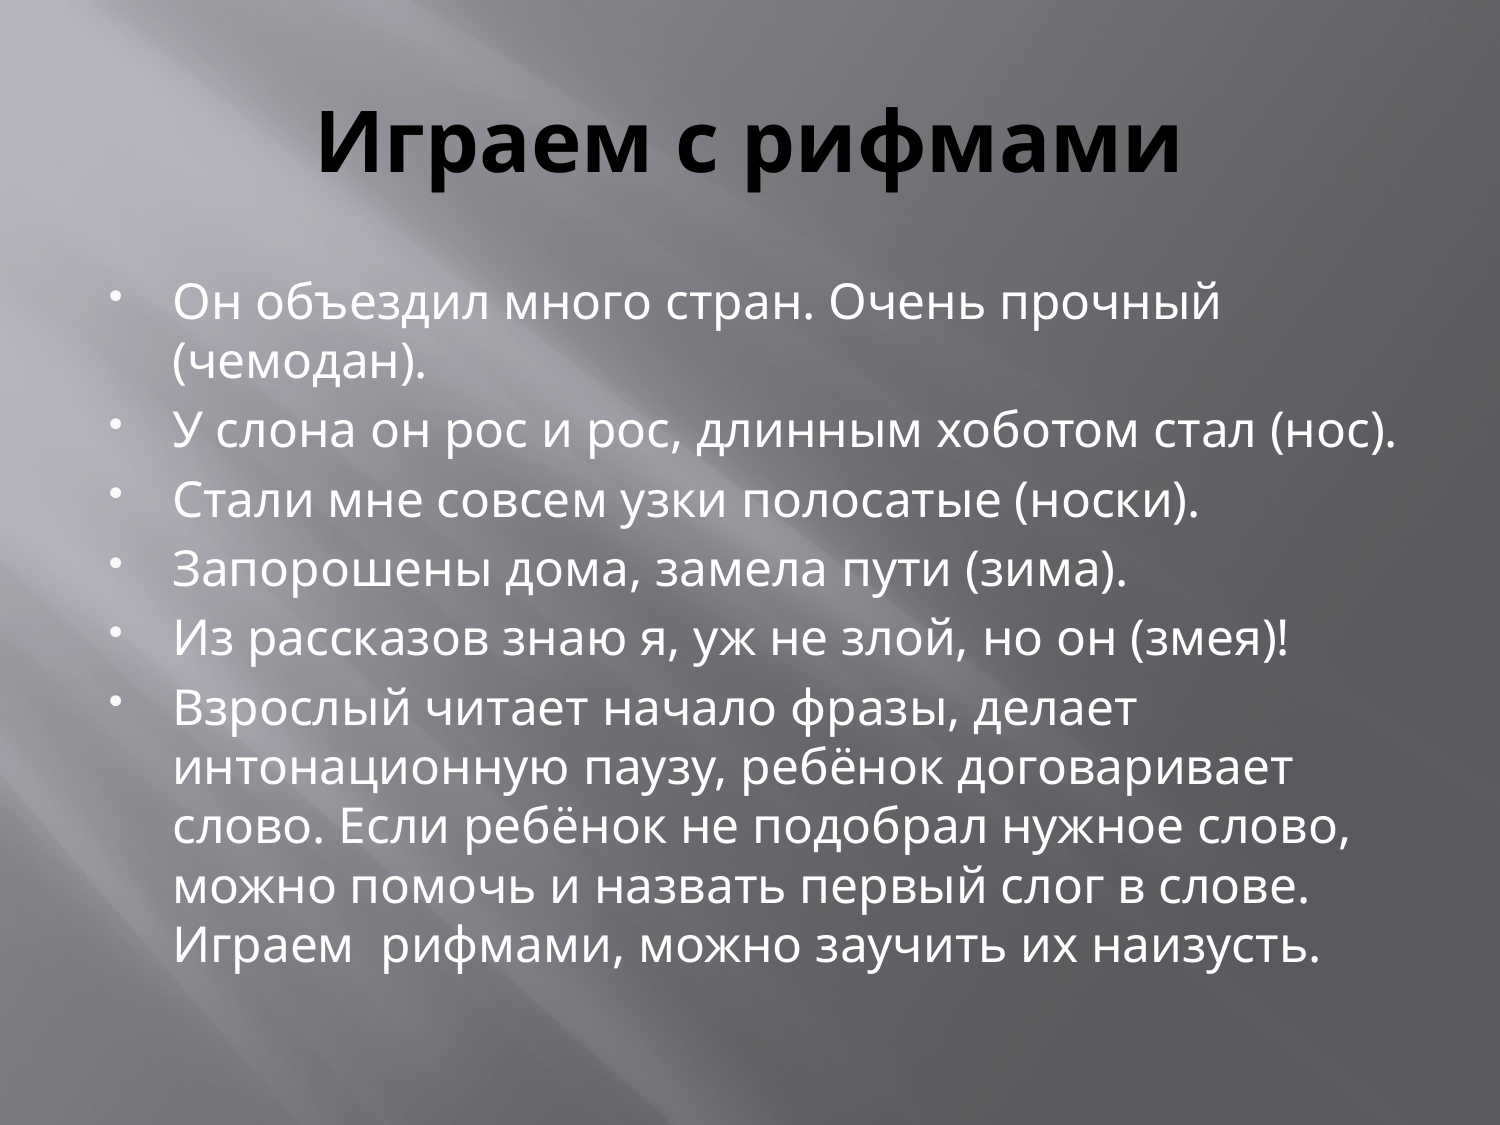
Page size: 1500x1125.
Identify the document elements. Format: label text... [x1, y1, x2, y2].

title Играем с рифмами [75, 45, 1425, 233]
list Он объездил много стран. Очень прочный (чемодан). У слона он рос и рос, длинным хоботом стал (нос). Стали мне совсем узки полосатые (носки). Запорошены дома, замела пути (зима). Из рассказов знаю я, уж не злой, но он (змея)! Взрослый читает начало фразы, делает интонационную паузу, ребёнок договаривает слово. Если ребёнок не подобрал нужное слово, можно помочь и назвать первый слог в слове. Играем рифмами, можно заучить их наизусть. [75, 262, 1425, 1035]
